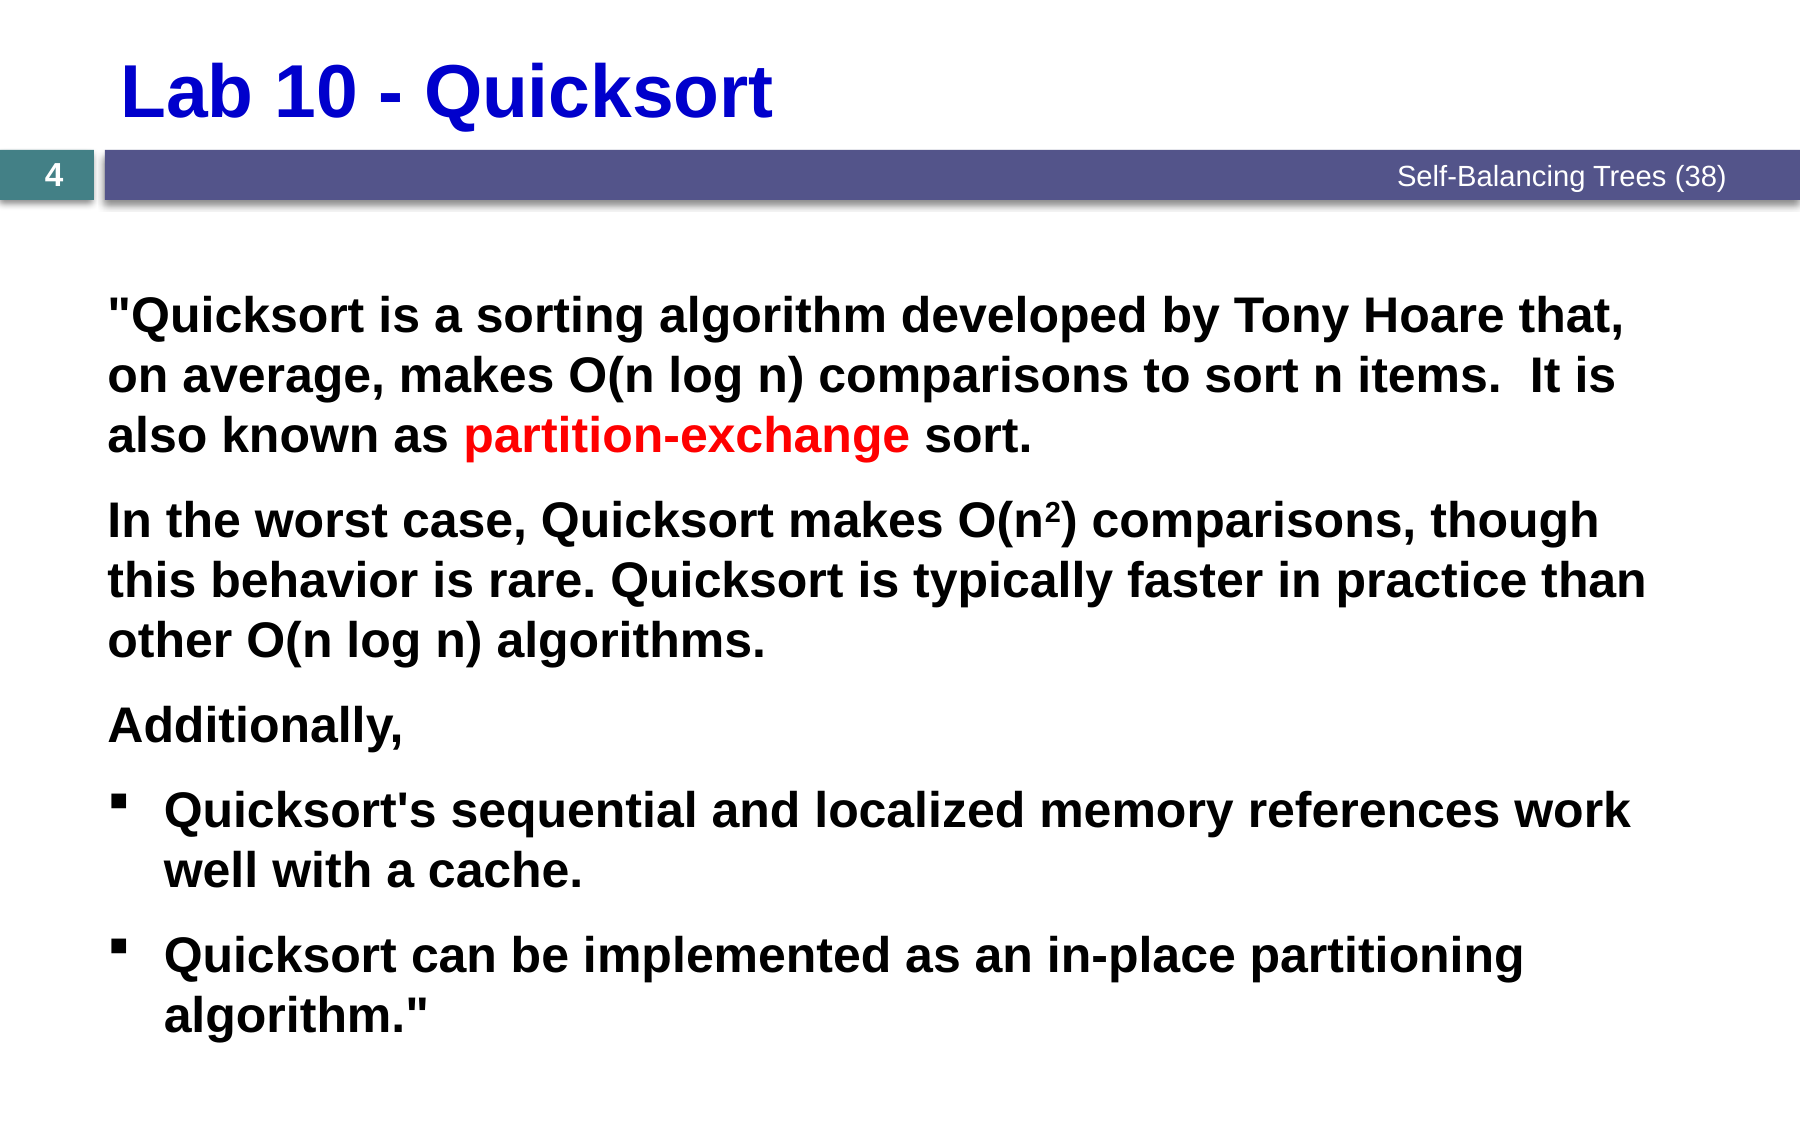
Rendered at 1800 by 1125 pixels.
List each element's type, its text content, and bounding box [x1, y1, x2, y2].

text_box "Quicksort is a sorting algorithm developed by Tony Hoare that, on average, makes O(n log n) comparisons to sort n items. It is also known as partition-exchange sort. In the worst case, Quicksort makes O(n2) comparisons, though this behavior is rare. Quicksort is typically faster in practice than other O(n log n) algorithms. Additionally, Quicksort's sequential and localized memory references work well with a cache. Quicksort can be implemented as an in-place partitioning algorithm." [92, 274, 1684, 1050]
slide_number 4 [0, 150, 108, 196]
footer Self-Balancing Trees (38) [675, 149, 1743, 202]
title Lab 10 - Quicksort [105, 27, 1743, 149]
